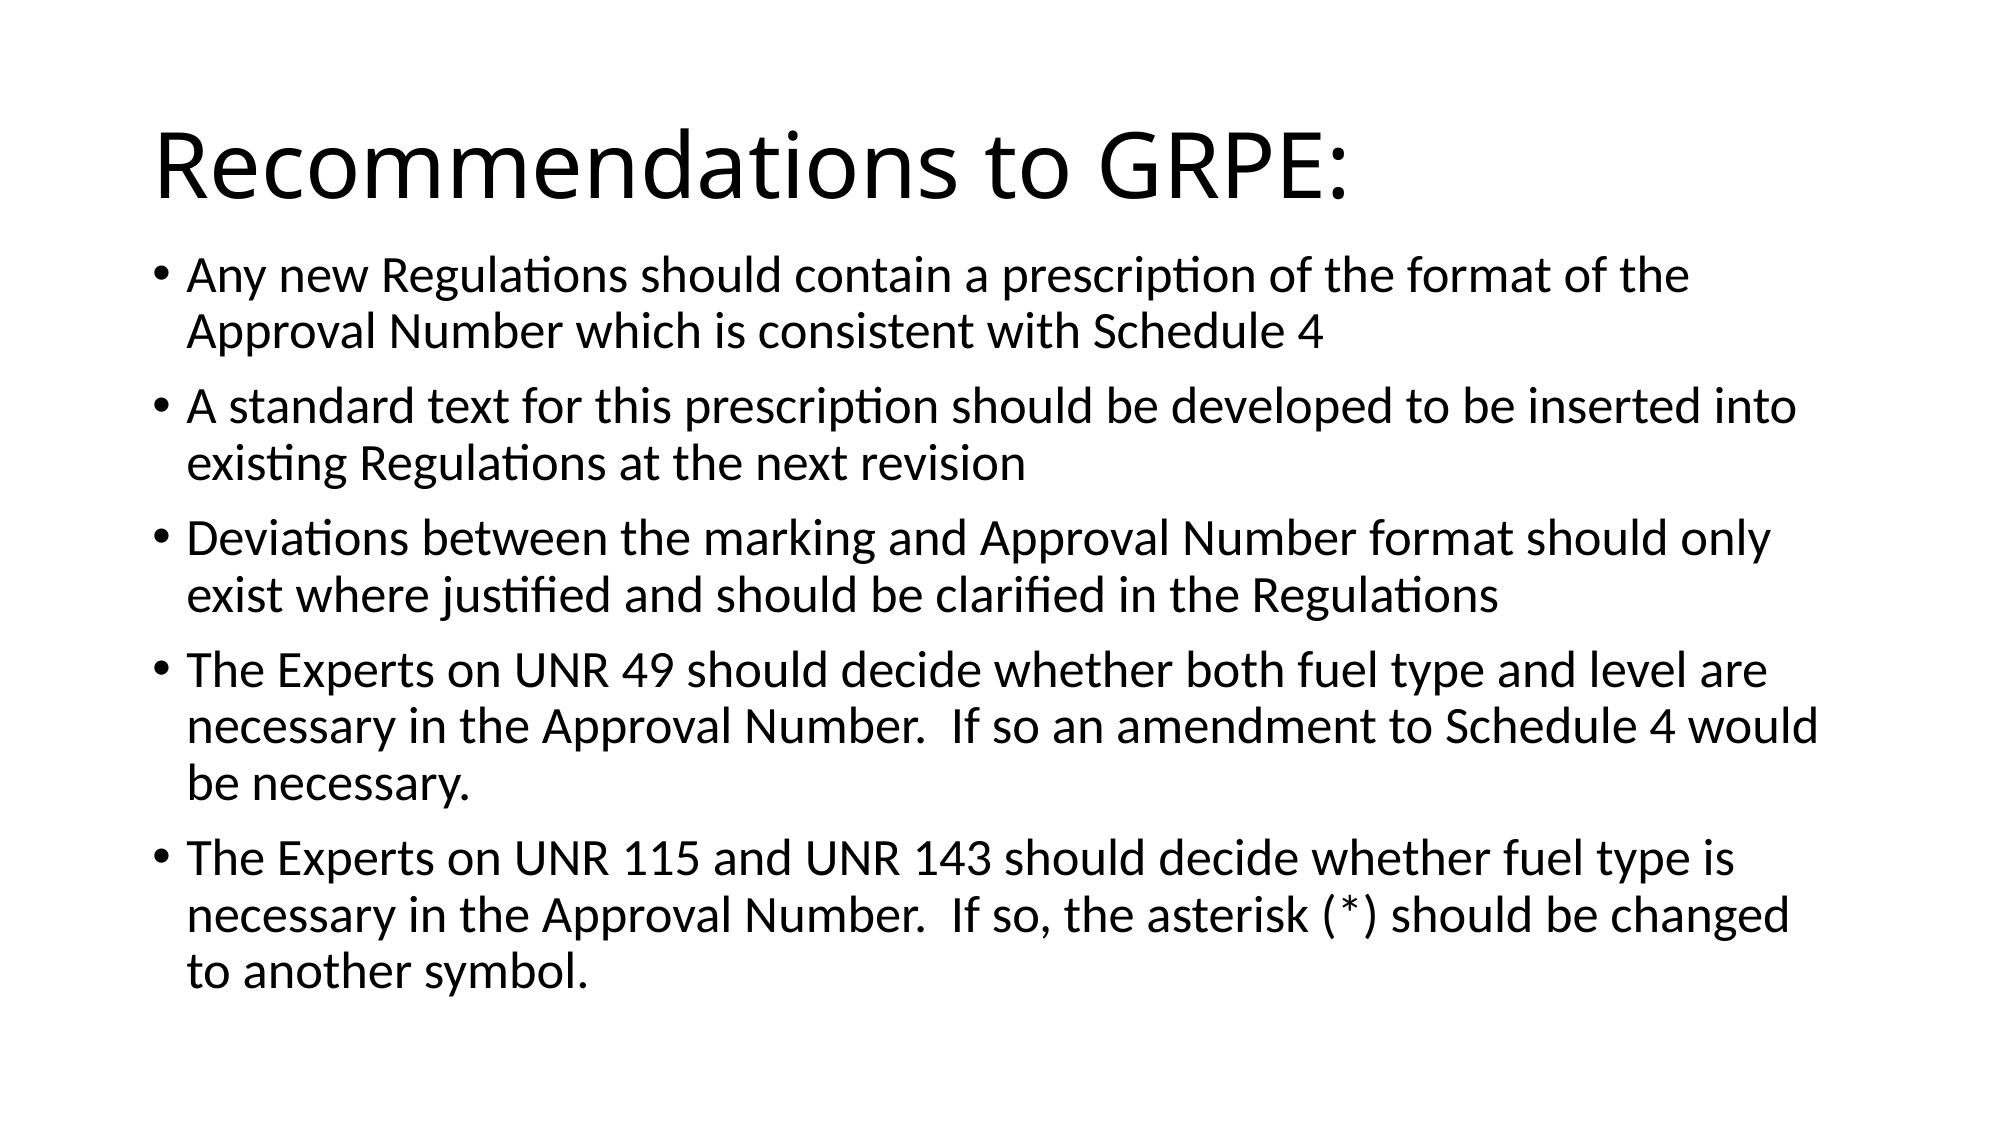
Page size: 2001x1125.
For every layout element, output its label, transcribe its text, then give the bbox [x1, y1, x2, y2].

title Recommendations to GRPE: [137, 59, 1863, 239]
list Any new Regulations should contain a prescription of the format of the Approval Number which is consistent with Schedule 4 A standard text for this prescription should be developed to be inserted into existing Regulations at the next revision Deviations between the marking and Approval Number format should only exist where justified and should be clarified in the Regulations The Experts on UNR 49 should decide whether both fuel type and level are necessary in the Approval Number. If so an amendment to Schedule 4 would be necessary. The Experts on UNR 115 and UNR 143 should decide whether fuel type is necessary in the Approval Number. If so, the asterisk (*) should be changed to another symbol. [137, 239, 1863, 1014]
